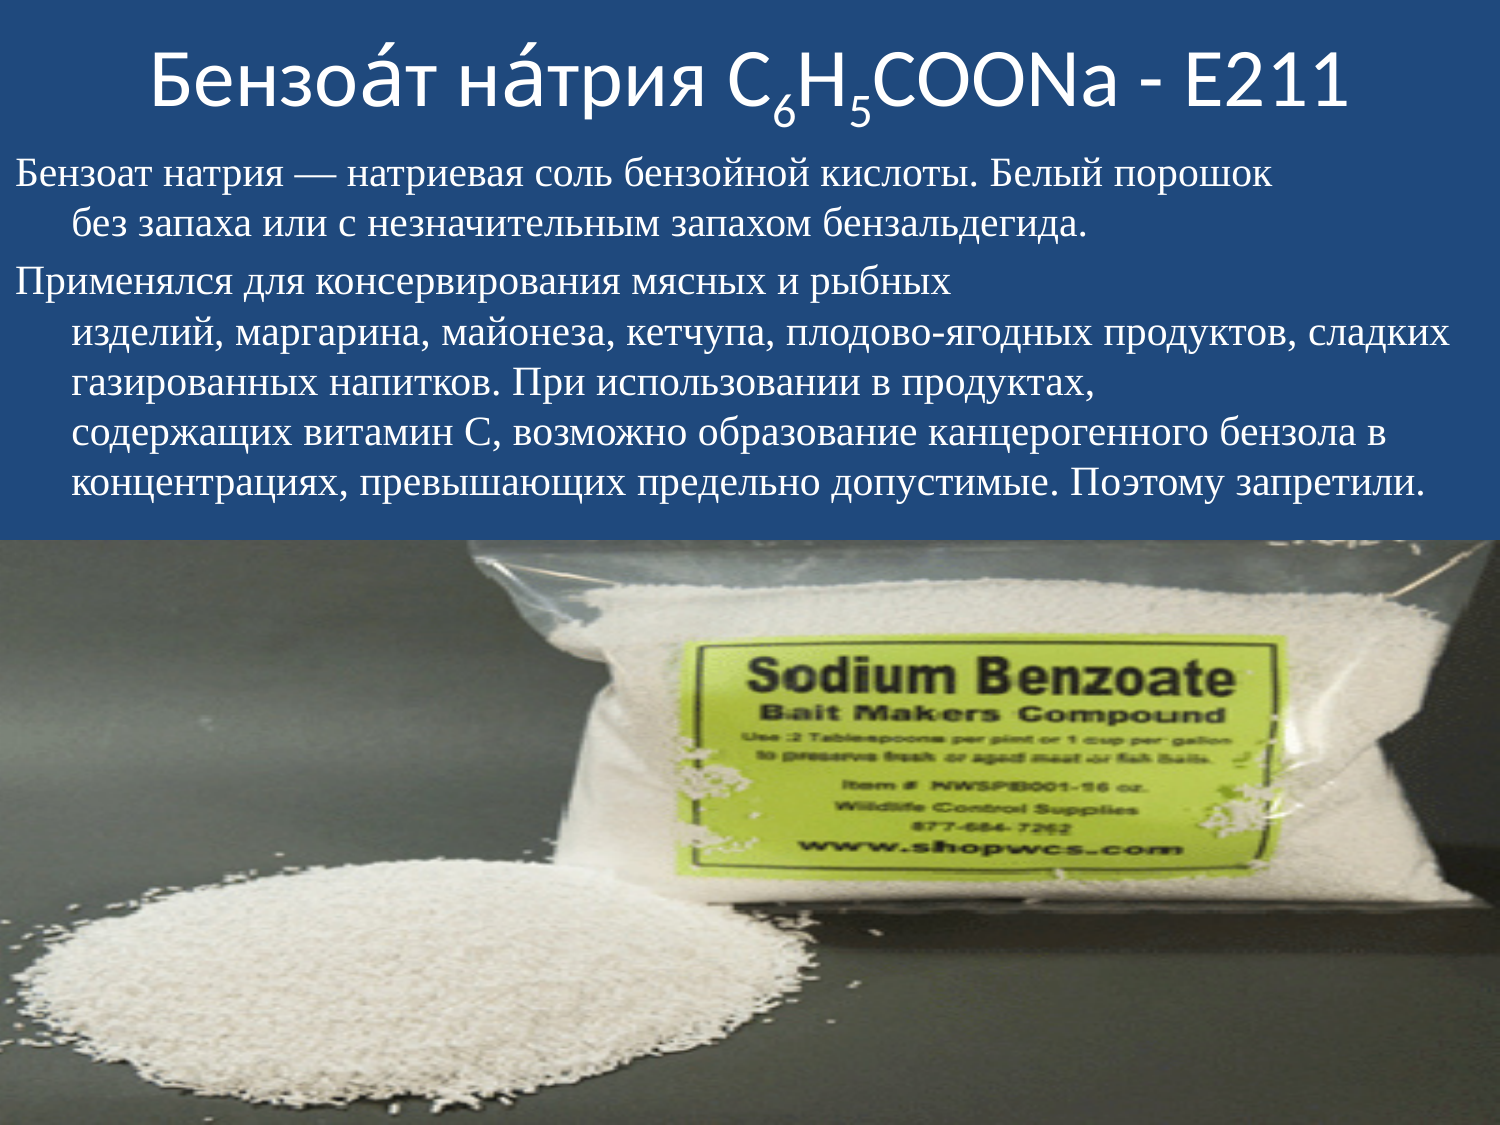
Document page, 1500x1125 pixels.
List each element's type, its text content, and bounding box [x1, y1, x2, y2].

picture [0, 540, 1500, 1125]
title Бензоа́т на́трия C6H5COONa - Е211 [0, 0, 1500, 137]
list Бензоат натрия — натриевая соль бензойной кислоты. Белый порошок без запаха или с незначительным запахом бензальдегида. Применялся для консервирования мясных и рыбных изделий, маргарина, майонеза, кетчупа, плодово-ягодных продуктов, сладких газированных напитков. При использовании в продуктах, содержащих витамин С, возможно образование канцерогенного бензола в концентрациях, превышающих предельно допустимые. Поэтому запретили. [0, 137, 1500, 539]
